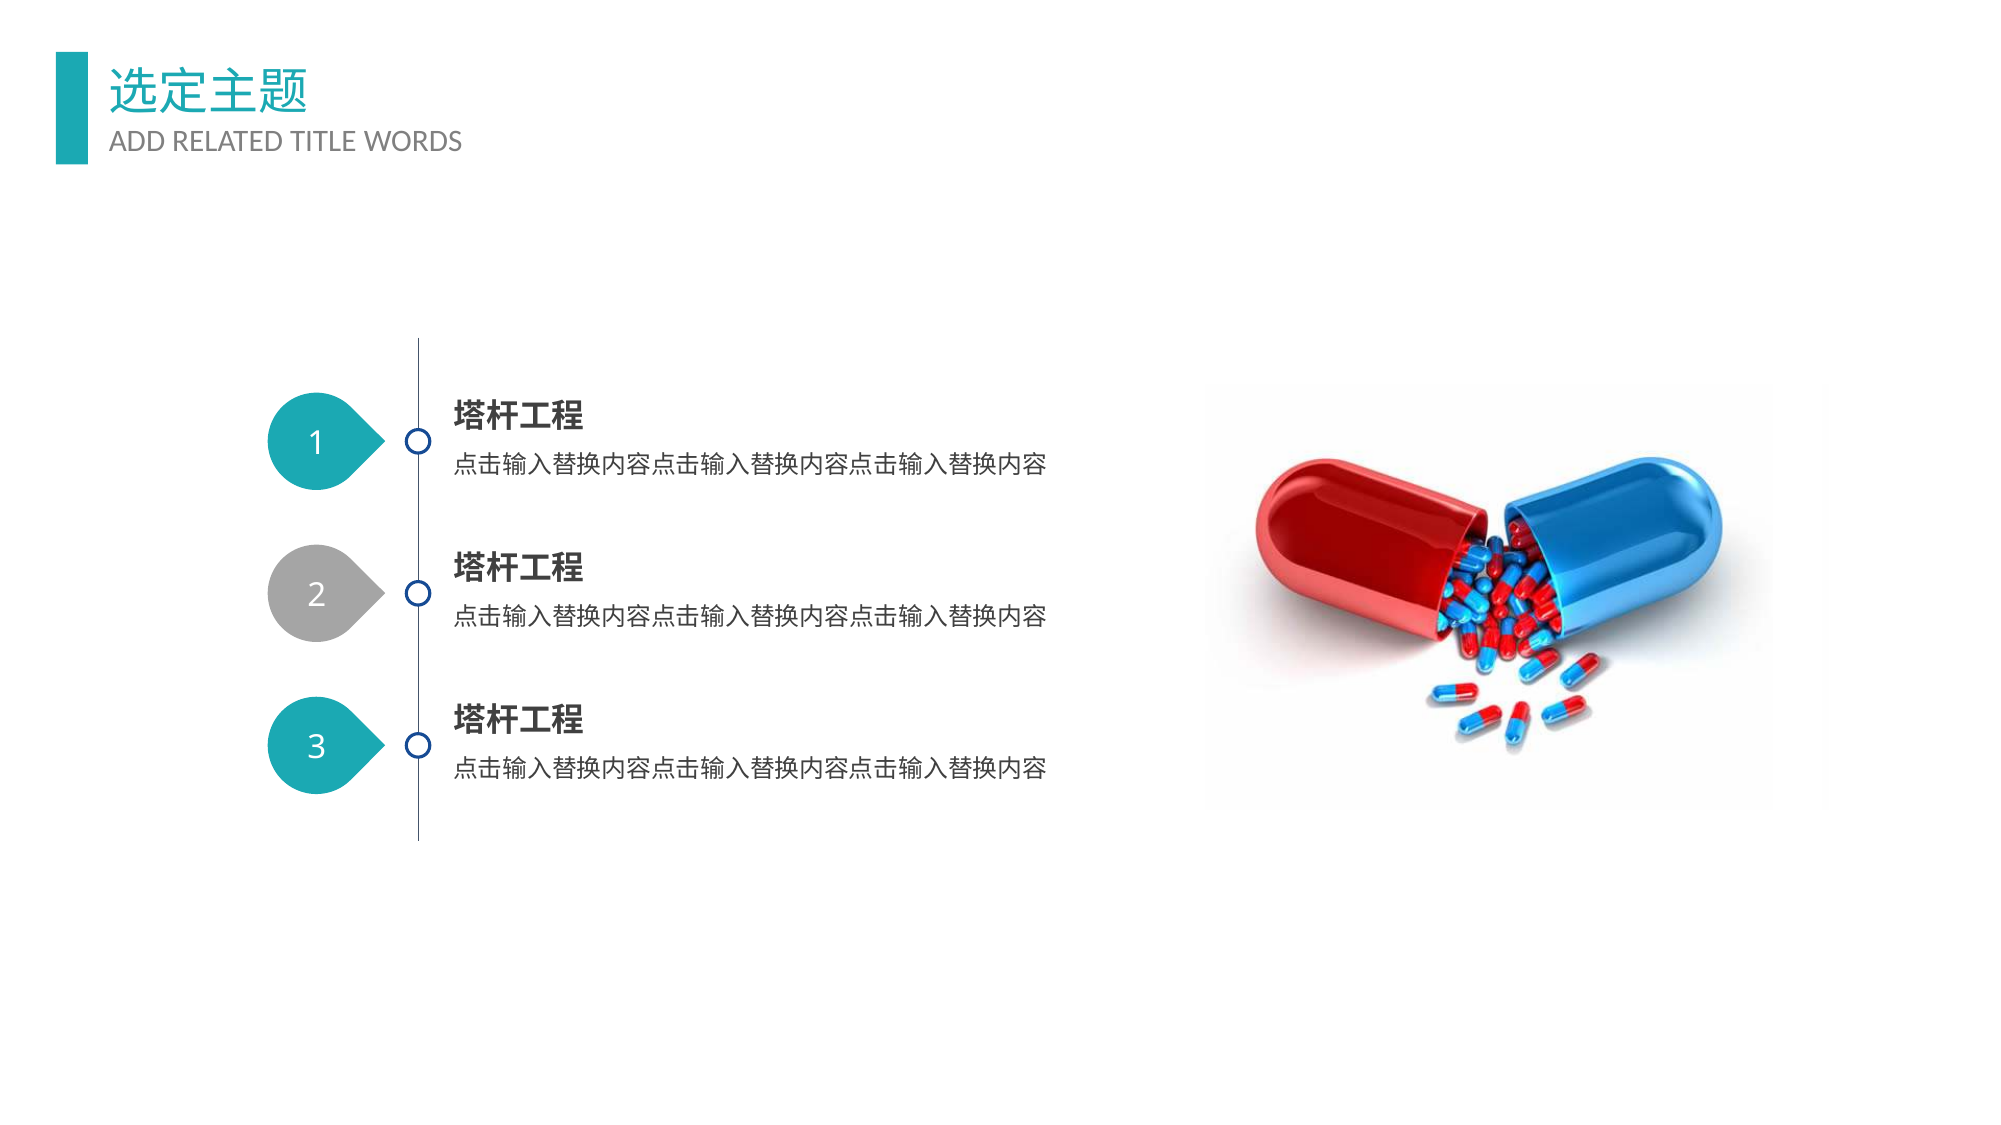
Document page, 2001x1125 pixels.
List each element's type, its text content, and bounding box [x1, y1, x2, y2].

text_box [267, 544, 1155, 643]
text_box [267, 392, 1151, 490]
text_box [55, 51, 89, 165]
text_box 选定主题 [93, 51, 502, 112]
picture [1155, 384, 1829, 810]
text_box ADD RELATED TITLE WORDS [93, 112, 547, 166]
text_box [267, 696, 1155, 795]
